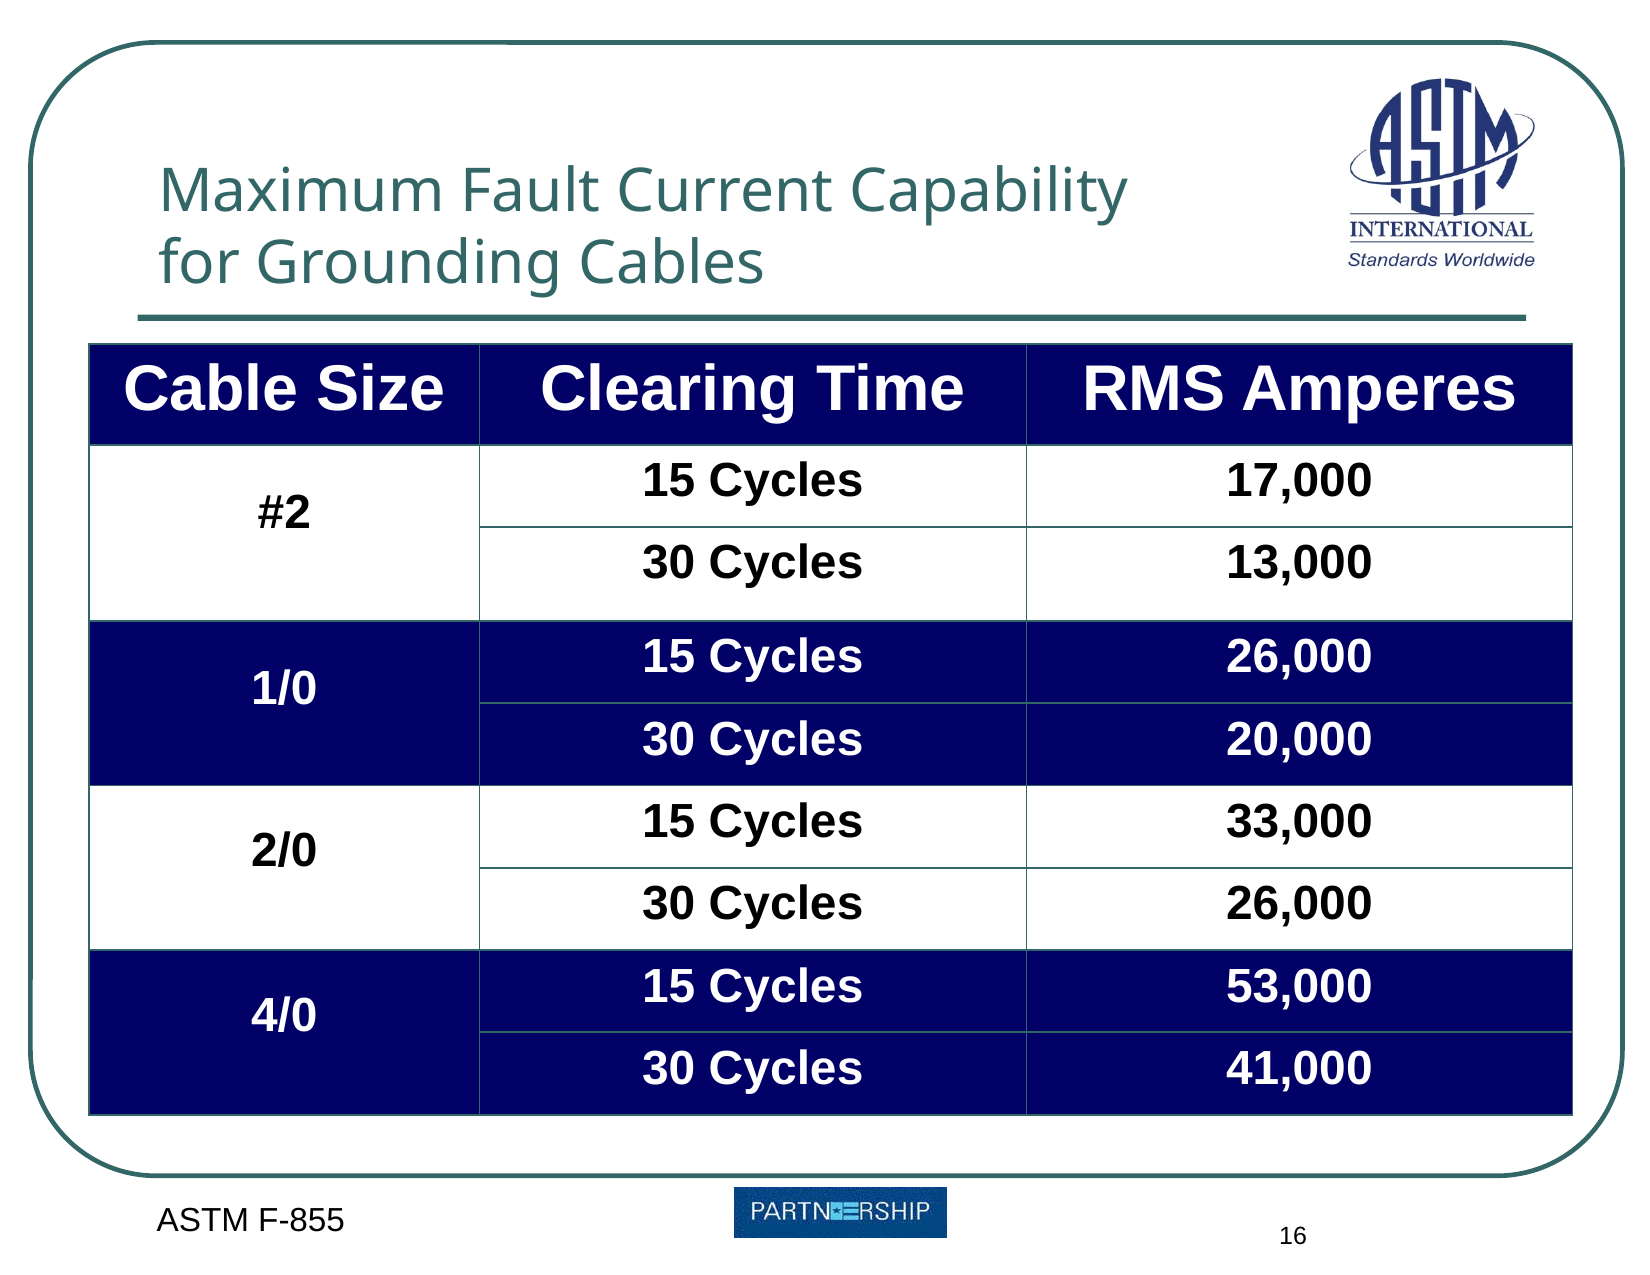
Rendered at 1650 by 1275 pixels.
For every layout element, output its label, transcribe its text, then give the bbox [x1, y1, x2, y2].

picture [1325, 60, 1556, 284]
table_cell 30 Cycles [480, 869, 1026, 949]
table_cell 30 Cycles [480, 528, 1026, 620]
table_cell 33,000 [1027, 786, 1572, 867]
title Maximum Fault Current Capability for Grounding Cables [141, 91, 1548, 305]
table_header Clearing Time [480, 345, 1026, 444]
picture [734, 1187, 947, 1238]
table_cell 26,000 [1027, 622, 1572, 702]
table_cell 26,000 [1027, 869, 1572, 949]
table_cell 13,000 [1027, 528, 1572, 620]
table_cell 53,000 [1027, 951, 1572, 1031]
table_cell 17,000 [1027, 446, 1572, 526]
table_cell 15 Cycles [480, 786, 1026, 867]
table_cell 30 Cycles [480, 1033, 1026, 1114]
table_header RMS Amperes [1027, 345, 1572, 444]
table_cell 41,000 [1027, 1033, 1572, 1114]
table_cell 1/0 [90, 622, 479, 785]
table_cell 15 Cycles [480, 446, 1026, 526]
table_cell 15 Cycles [480, 622, 1026, 702]
table_header Cable Size [90, 345, 479, 444]
table_cell 15 Cycles [480, 951, 1026, 1031]
table_cell 20,000 [1027, 704, 1572, 785]
table_cell 30 Cycles [480, 704, 1026, 785]
table_cell 4/0 [90, 951, 479, 1114]
table_cell 2/0 [90, 786, 479, 949]
text_box ASTM F-855 [100, 1191, 402, 1246]
table_cell #2 [90, 446, 479, 620]
